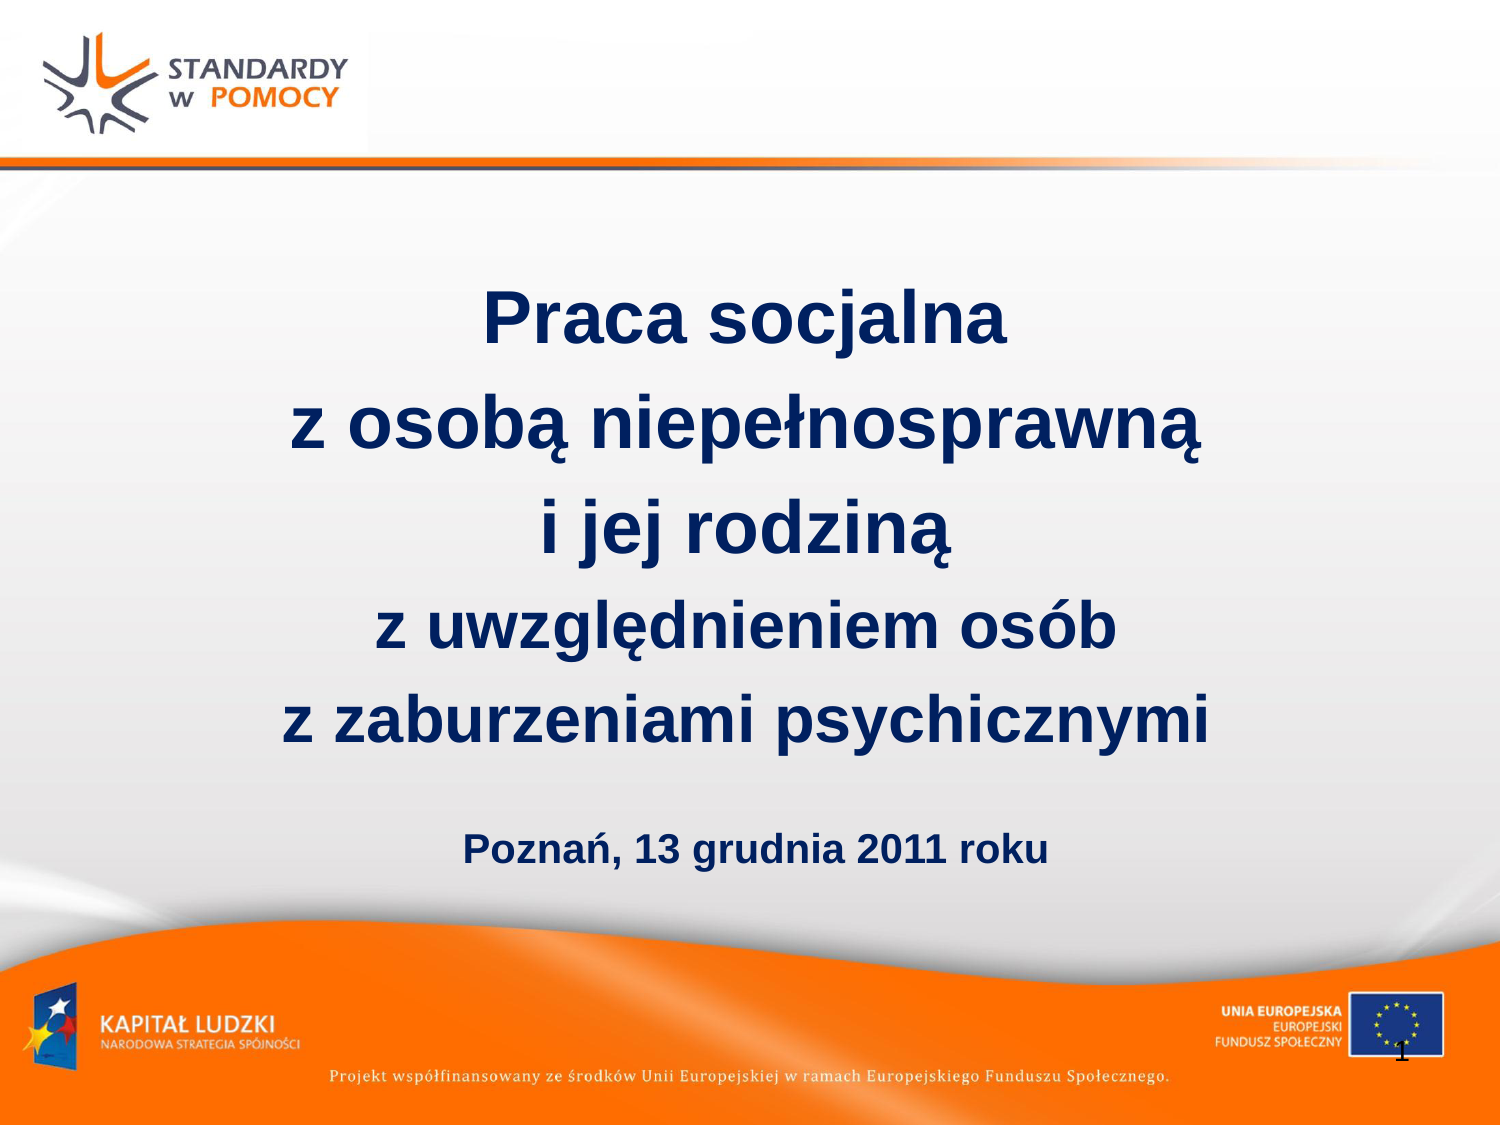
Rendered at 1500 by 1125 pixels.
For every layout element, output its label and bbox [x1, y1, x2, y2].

list [0, 0, 1500, 1125]
